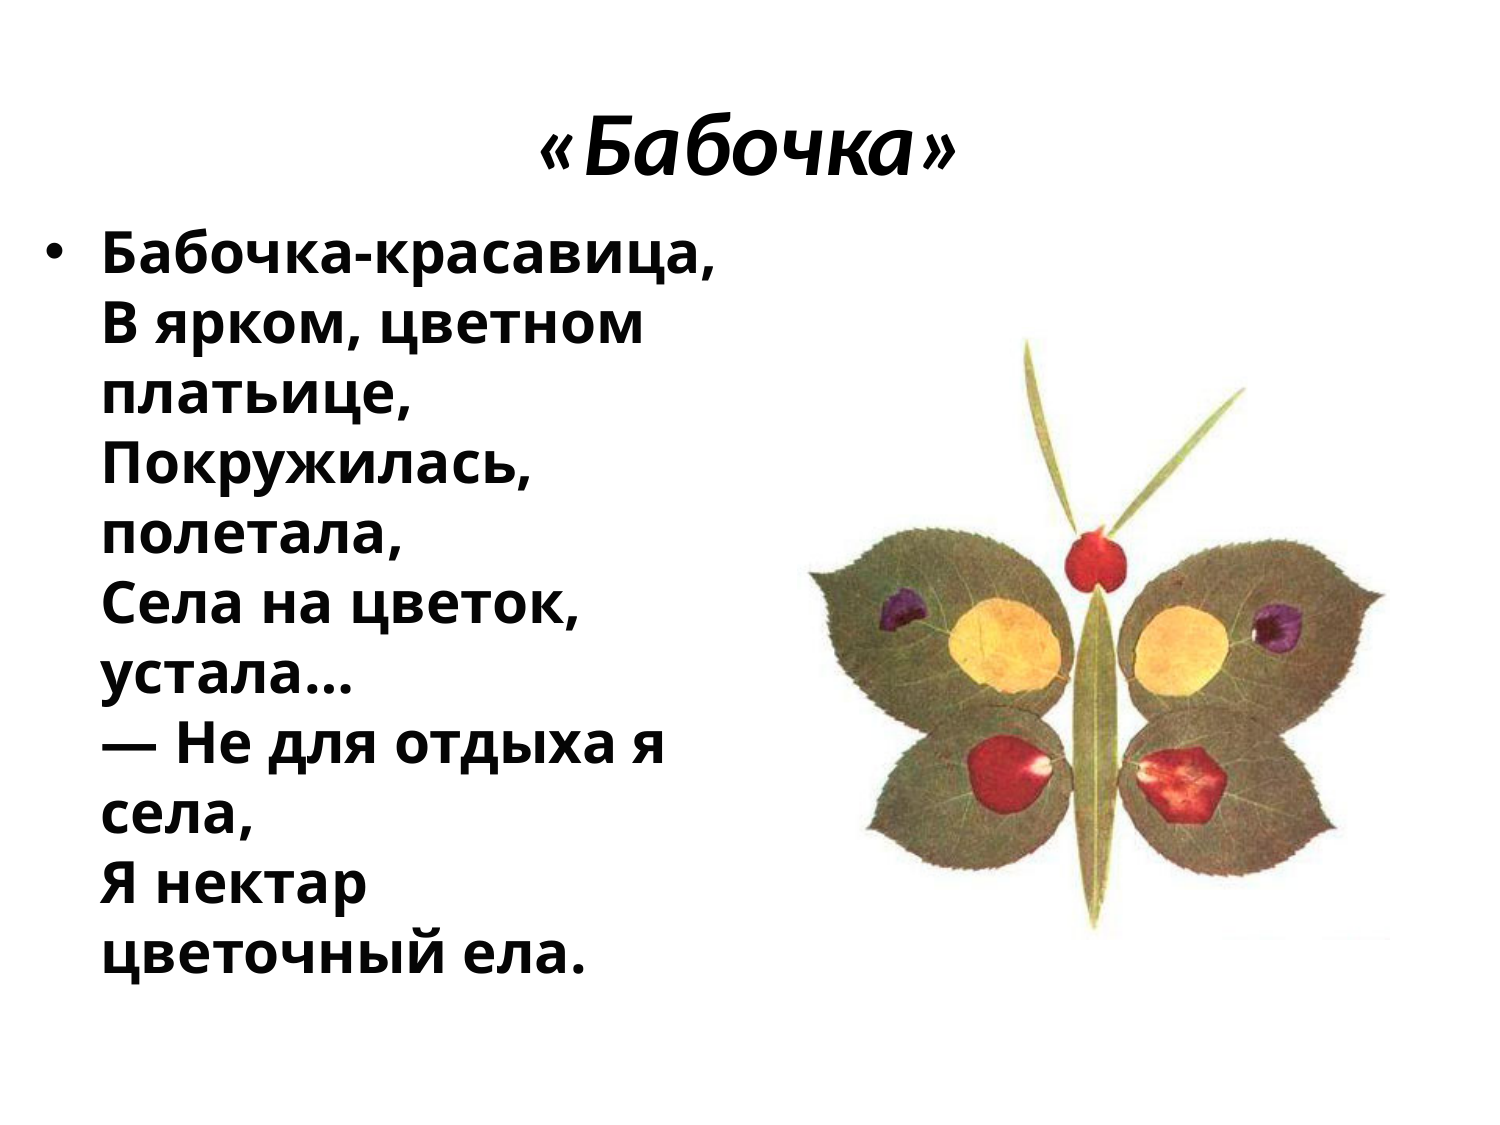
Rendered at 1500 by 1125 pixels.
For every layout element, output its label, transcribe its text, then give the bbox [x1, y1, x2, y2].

list Бабочка-красавица, В ярком, цветном платьице, Покружилась, полетала, Села на цветок, устала… — Не для отдыха я села, Я нектар цветочный ела. [29, 208, 738, 1005]
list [797, 327, 1391, 941]
title «Бабочка» [75, 45, 1425, 233]
